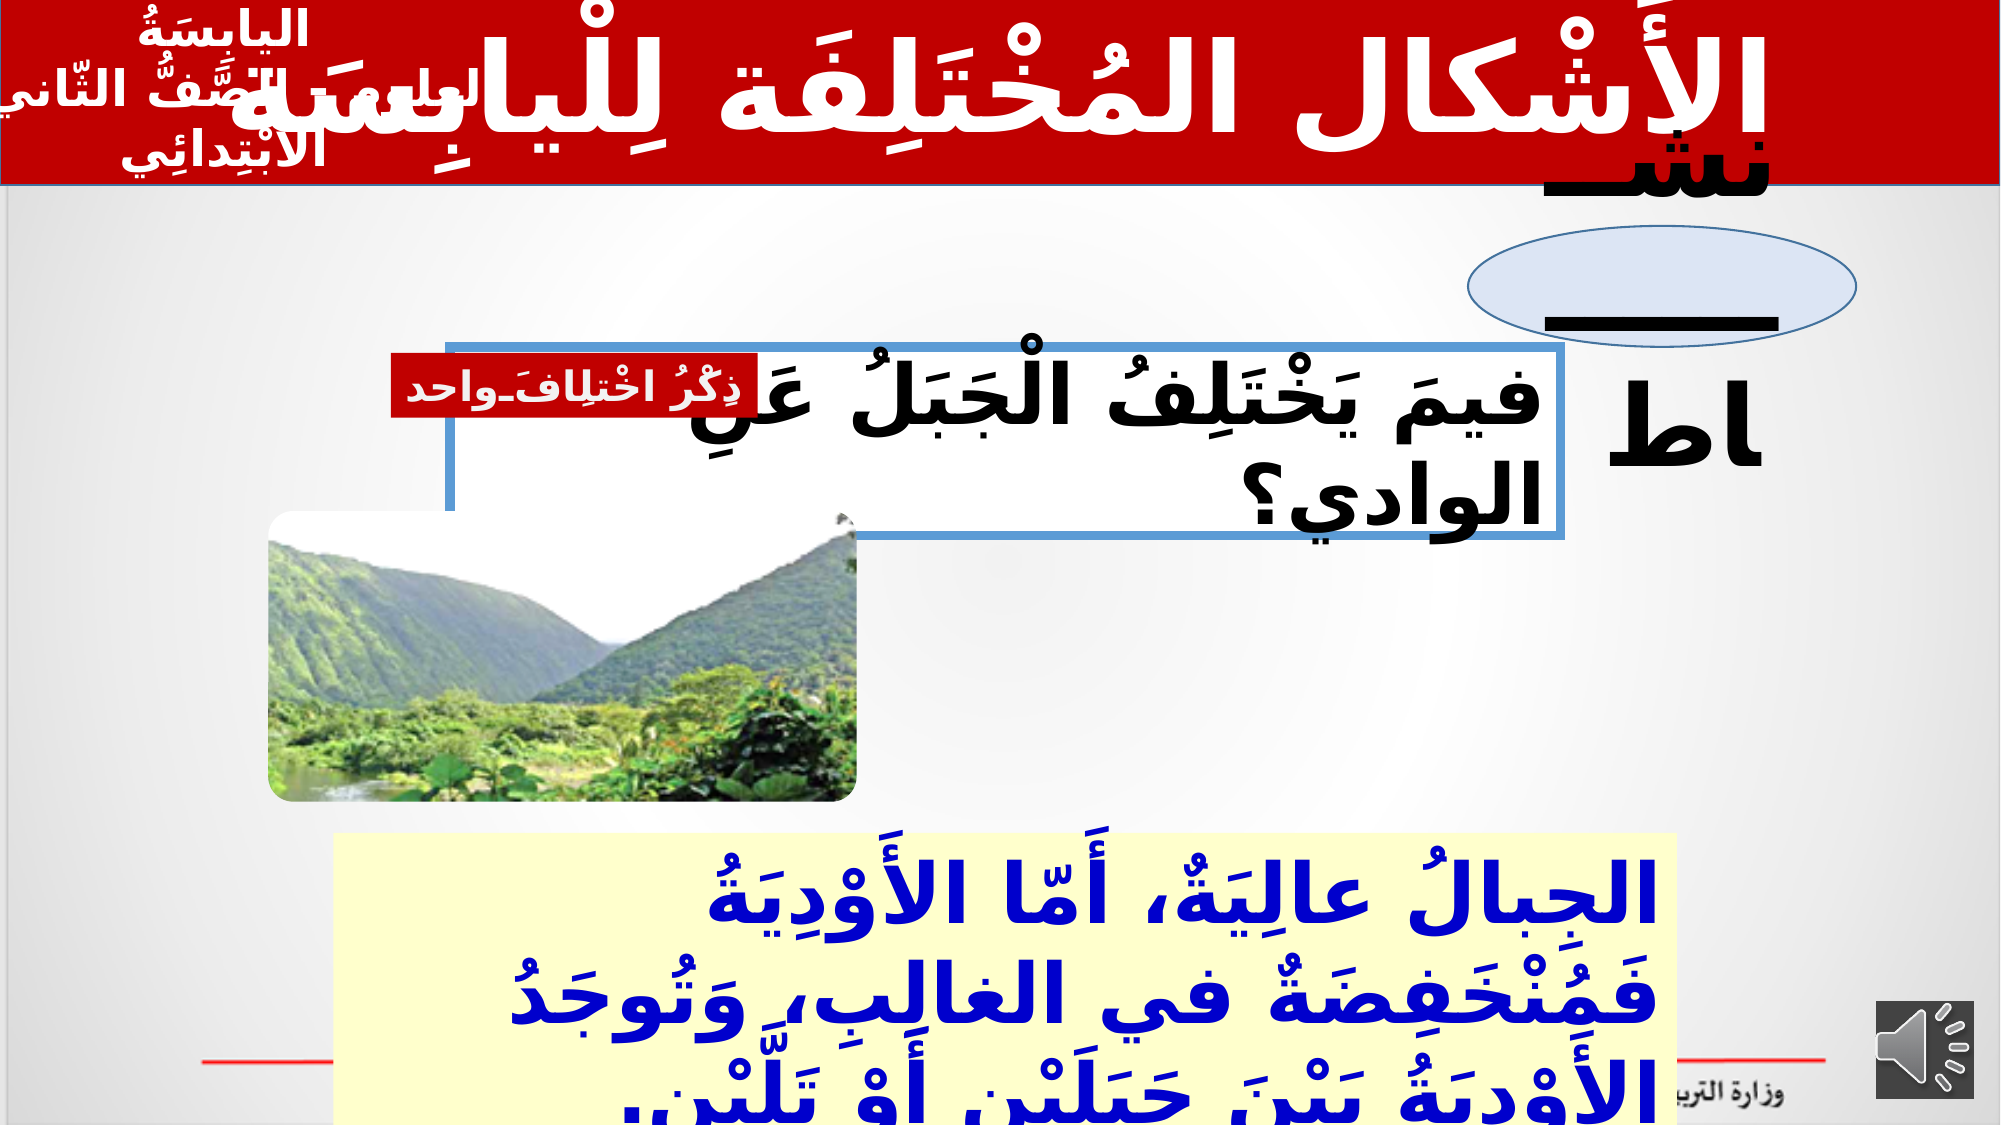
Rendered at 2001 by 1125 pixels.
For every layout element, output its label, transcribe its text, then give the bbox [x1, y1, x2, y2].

text_box نشــــــــاط [1466, 224, 1858, 348]
text_box الجِبالُ عالِيَةٌ، أَمّا الأَوْدِيَةُ فَمُنْخَفِضَةٌ في الغالِبِ، وَتُوجَدُ الأَوْدِيَةُ بَيْنَ جَبَلَيْنِ أَوْ تَلَّيْنِ. [333, 832, 1677, 1125]
text_box فيمَ يَخْتَلِفُ الْجَبَلُ عَنِ الوادي؟ [449, 346, 1562, 536]
text_box ذِكْرُ اخْتلِافَ واحد [390, 352, 758, 418]
picture [0, 186, 2001, 1125]
text_box الأَشْكال المُخْتَلِفَة لِلْيابِسَة [209, 0, 1791, 165]
